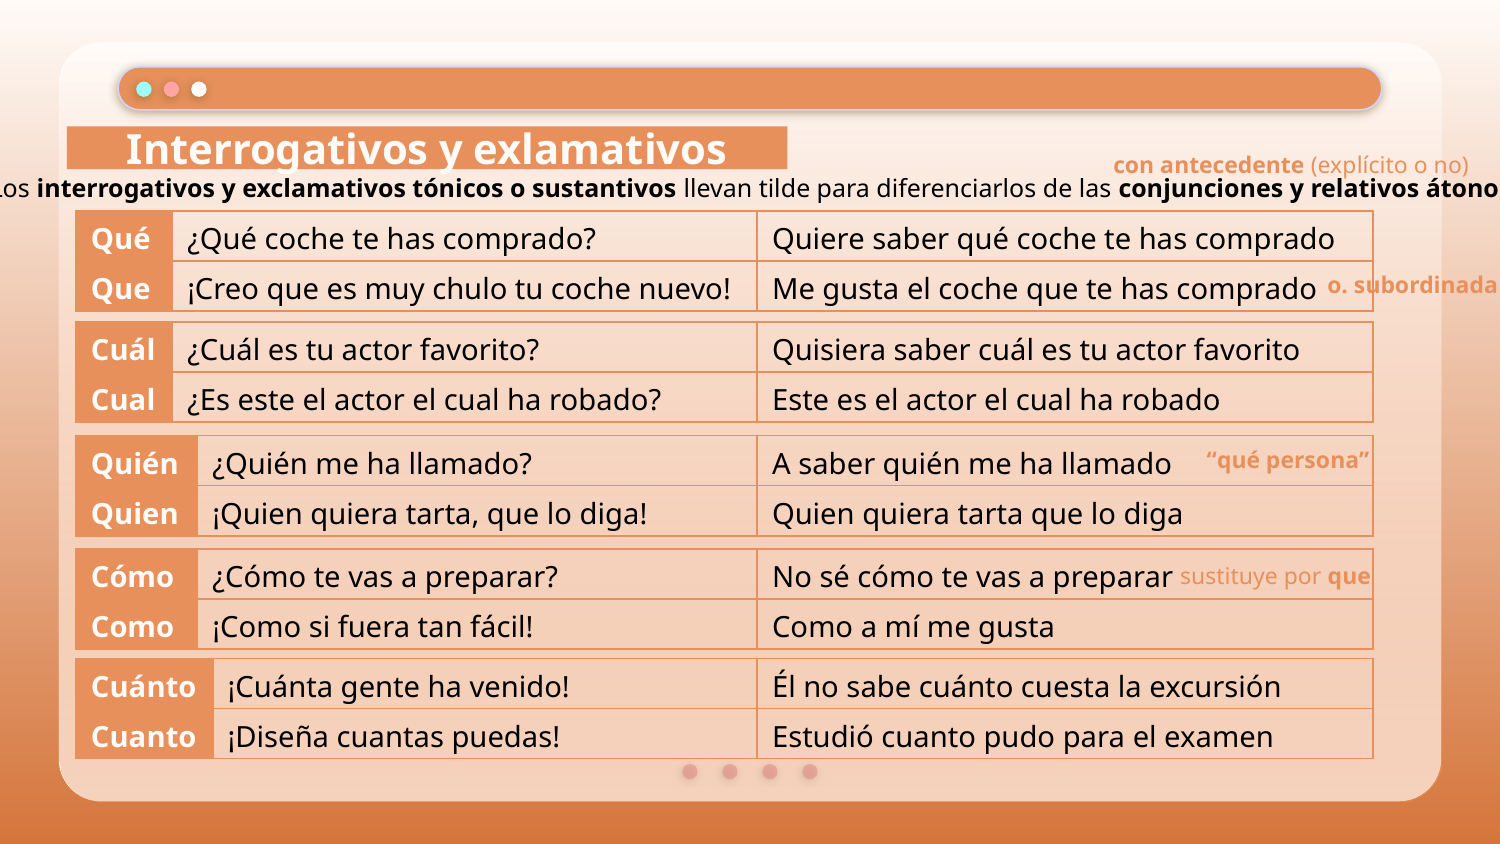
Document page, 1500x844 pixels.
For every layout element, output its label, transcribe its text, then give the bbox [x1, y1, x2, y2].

text_box Interrogativos y exlamativos [66, 126, 788, 165]
table_header Quiere saber qué coche te has comprado [758, 212, 1372, 260]
table_header Quisiera saber cuál es tu actor favorito [758, 323, 1372, 371]
table_header Qué [77, 212, 171, 260]
table_cell ¡Creo que es muy chulo tu coche nuevo! [173, 262, 756, 310]
table_cell Cual [77, 373, 171, 421]
text_box sustituye por que [1374, 553, 1386, 597]
text_box Los interrogativos y exclamativos tónicos o sustantivos llevan tilde para diferenciarlos de las conjunciones y relativos átonos [0, 165, 1500, 211]
table_cell Me gusta el coche que te has comprado [758, 262, 1372, 310]
table_header ¡Cuánta gente ha venido! [214, 659, 756, 708]
table_header Él no sabe cuánto cuesta la excursión [758, 659, 1372, 708]
table_cell Quien quiera tarta que lo diga [758, 486, 1372, 535]
table_header Cuál [77, 323, 171, 371]
table_header Quién [77, 436, 197, 485]
table_header ¿Qué coche te has comprado? [173, 212, 756, 260]
table_cell Estudió cuanto pudo para el examen [758, 709, 1372, 758]
table_cell Este es el actor el cual ha robado [758, 373, 1372, 421]
table_cell Cuanto [77, 709, 212, 758]
table_header ¿Cómo te vas a preparar? [198, 550, 756, 598]
table_cell ¿Es este el actor el cual ha robado? [173, 373, 756, 421]
table_cell ¡Quien quiera tarta, que lo diga! [198, 486, 756, 535]
text_box o. subordinada [1312, 263, 1500, 306]
table_header Cuánto [77, 659, 212, 708]
table_cell ¡Diseña cuantas puedas! [214, 709, 756, 758]
table_cell Como [77, 600, 197, 648]
table_header No sé cómo te vas a preparar [758, 550, 1372, 598]
text_box “qué persona” [1191, 438, 1384, 481]
table_cell Quien [77, 486, 197, 535]
text_box con antecedente (explícito o no) [1098, 142, 1484, 185]
table_header A saber quién me ha llamado [758, 436, 1372, 485]
table_cell Como a mí me gusta [758, 600, 1372, 648]
table_header ¿Cuál es tu actor favorito? [173, 323, 756, 371]
table_cell ¡Como si fuera tan fácil! [198, 600, 756, 648]
table_header Cómo [77, 550, 197, 598]
table_cell Que [77, 262, 171, 310]
table_header ¿Quién me ha llamado? [198, 436, 756, 485]
